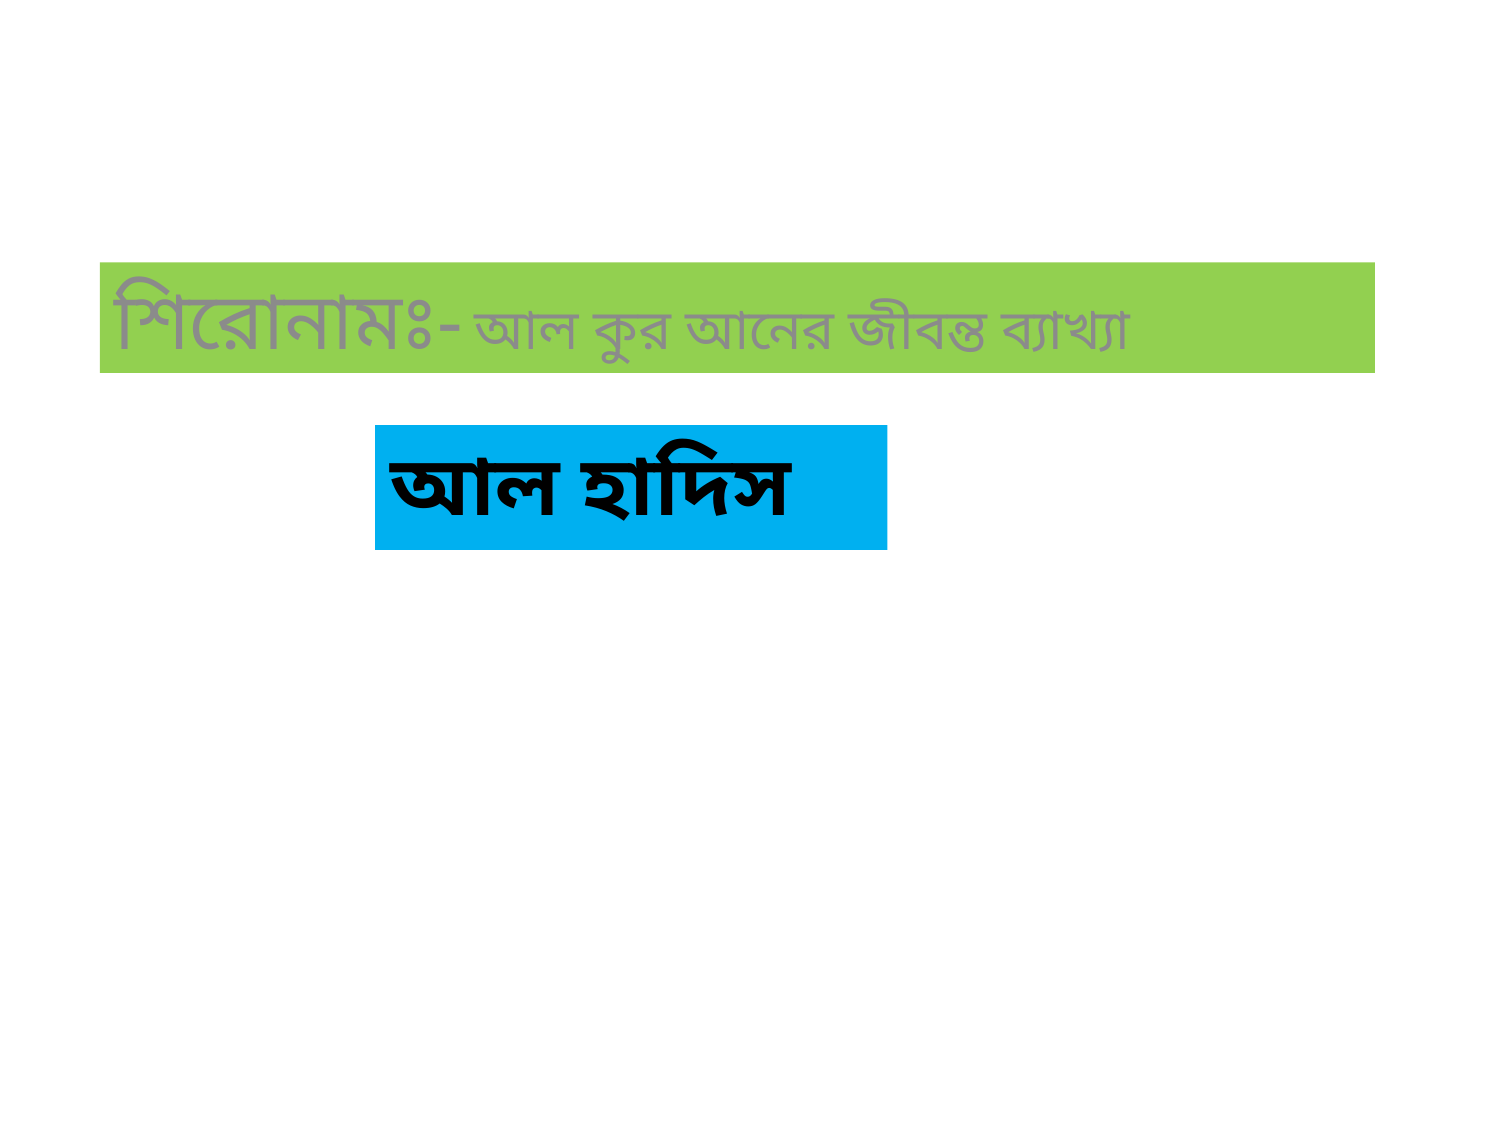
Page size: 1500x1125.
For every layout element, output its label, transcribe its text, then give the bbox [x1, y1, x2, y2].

list শিরোনামঃ- আল কুর আনের জীবন্ত ব্যাখ্যা [99, 262, 1375, 373]
title আল হাদিস [375, 425, 888, 550]
